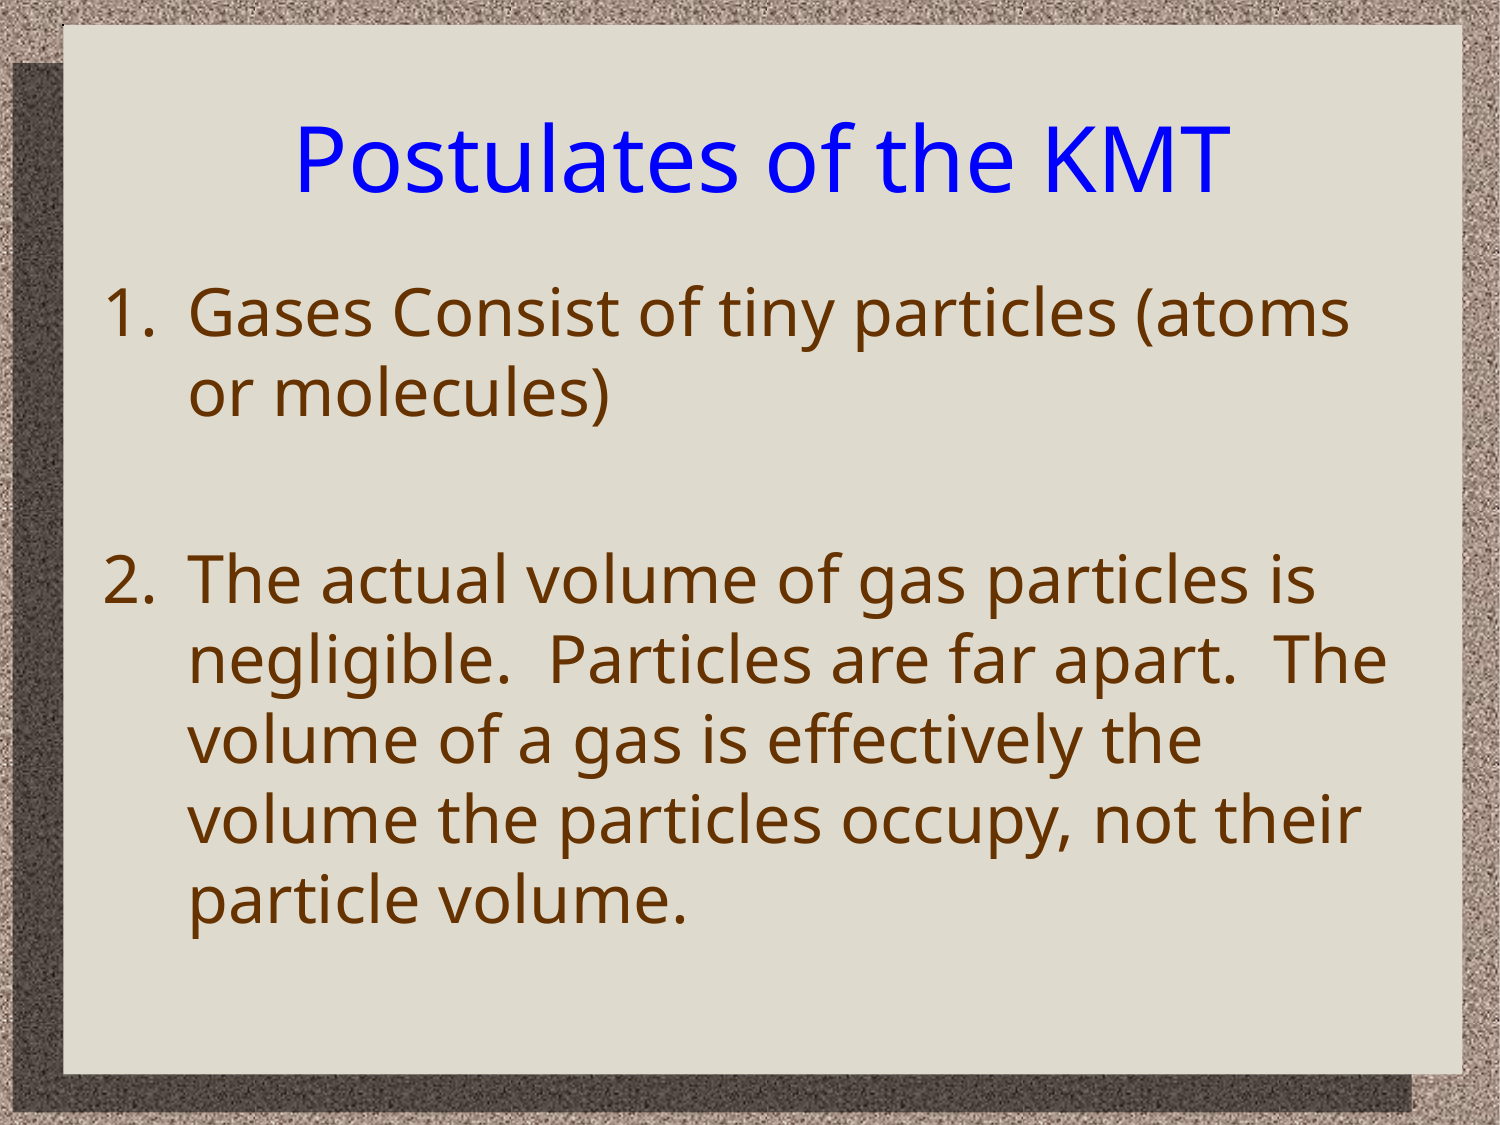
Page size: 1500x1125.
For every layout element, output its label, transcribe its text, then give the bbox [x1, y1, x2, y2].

list Gases Consist of tiny particles (atoms or molecules) The actual volume of gas particles is negligible. Particles are far apart. The volume of a gas is effectively the volume the particles occupy, not their particle volume. [87, 262, 1438, 963]
title Postulates of the KMT [87, 62, 1438, 250]
picture [0, 0, 1500, 1125]
